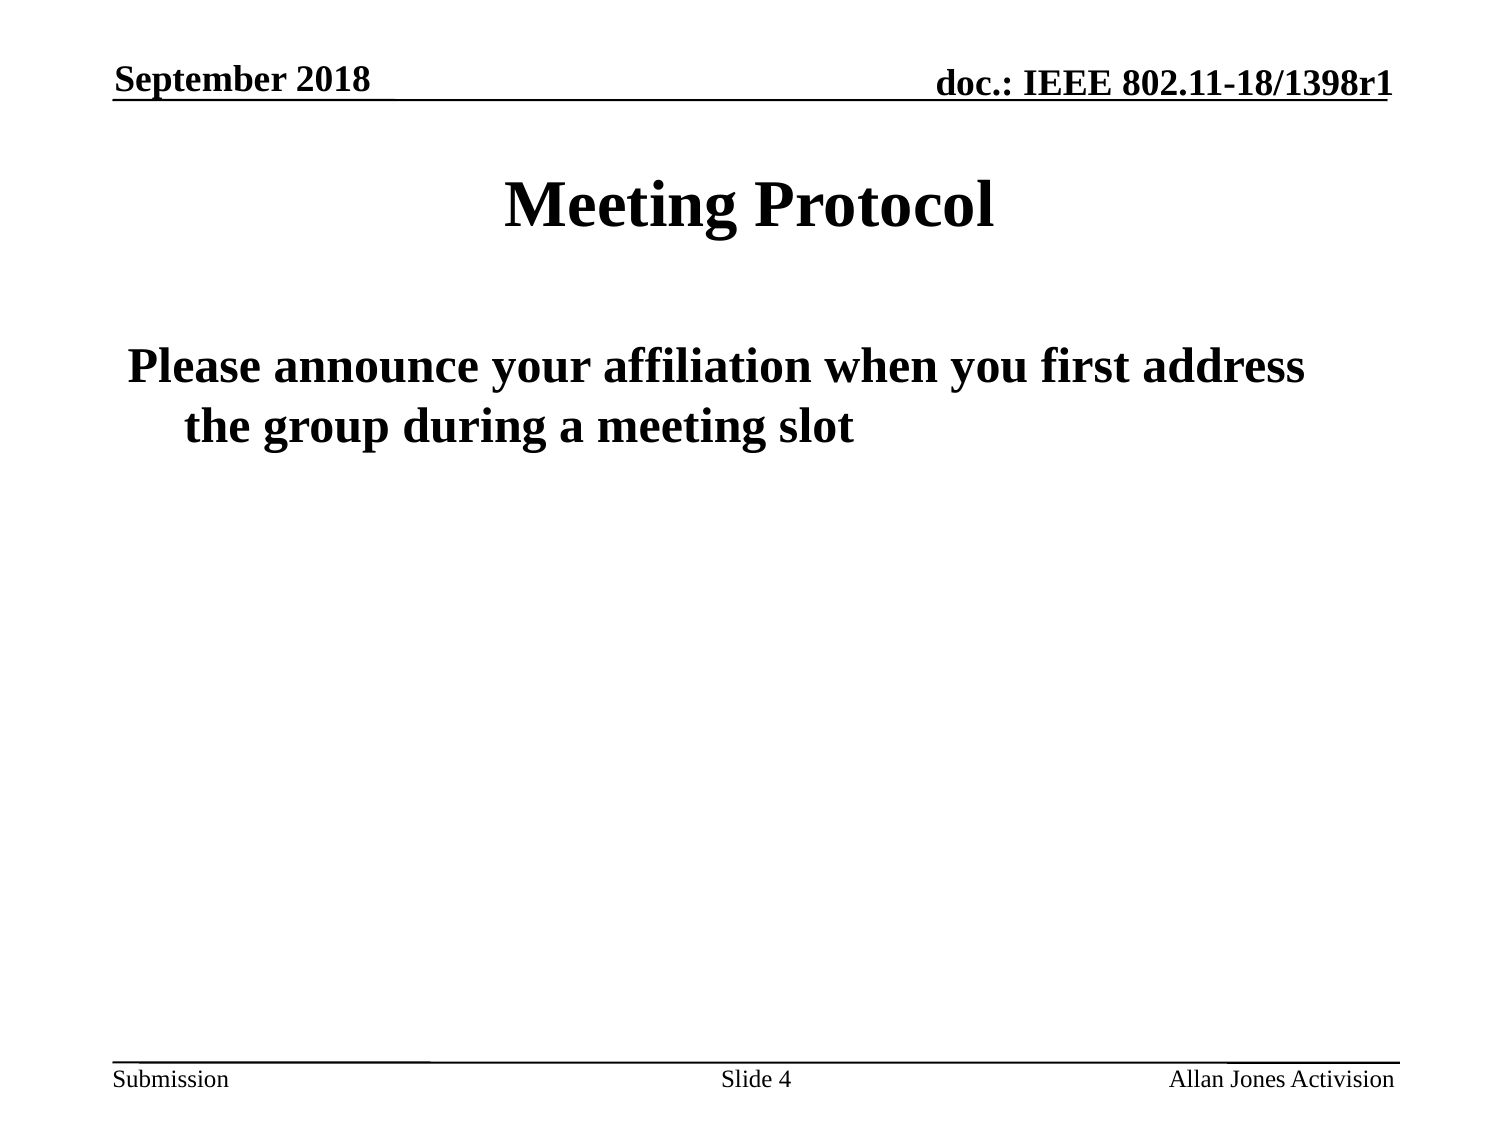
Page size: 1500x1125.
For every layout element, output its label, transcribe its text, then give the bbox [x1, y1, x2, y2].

footer Allan Jones Activision [878, 1061, 1402, 1093]
title Meeting Protocol [112, 112, 1388, 288]
slide_number Slide 4 [712, 1061, 800, 1123]
list Please announce your affiliation when you first address the group during a meeting slot [112, 324, 1388, 1000]
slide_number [114, 54, 423, 100]
